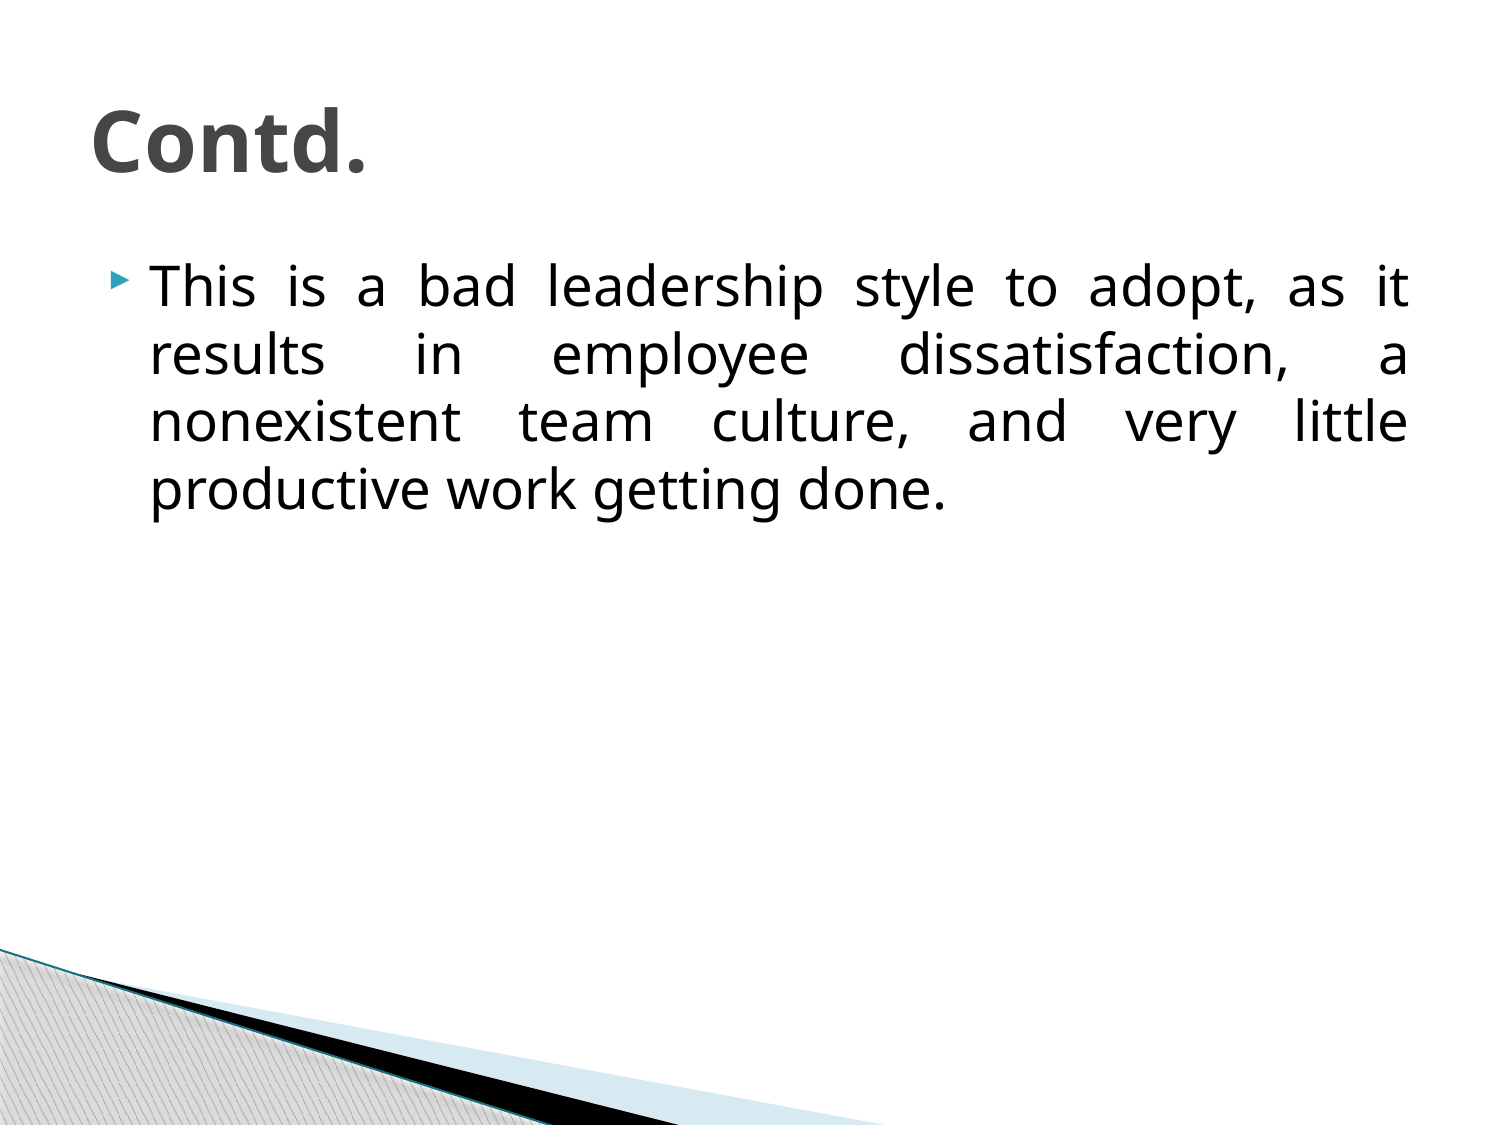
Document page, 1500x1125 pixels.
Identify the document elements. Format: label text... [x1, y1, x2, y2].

title Contd. [75, 45, 1425, 233]
list This is a bad leadership style to adopt, as it results in employee dissatisfaction, a nonexistent team culture, and very little productive work getting done. [75, 243, 1425, 986]
